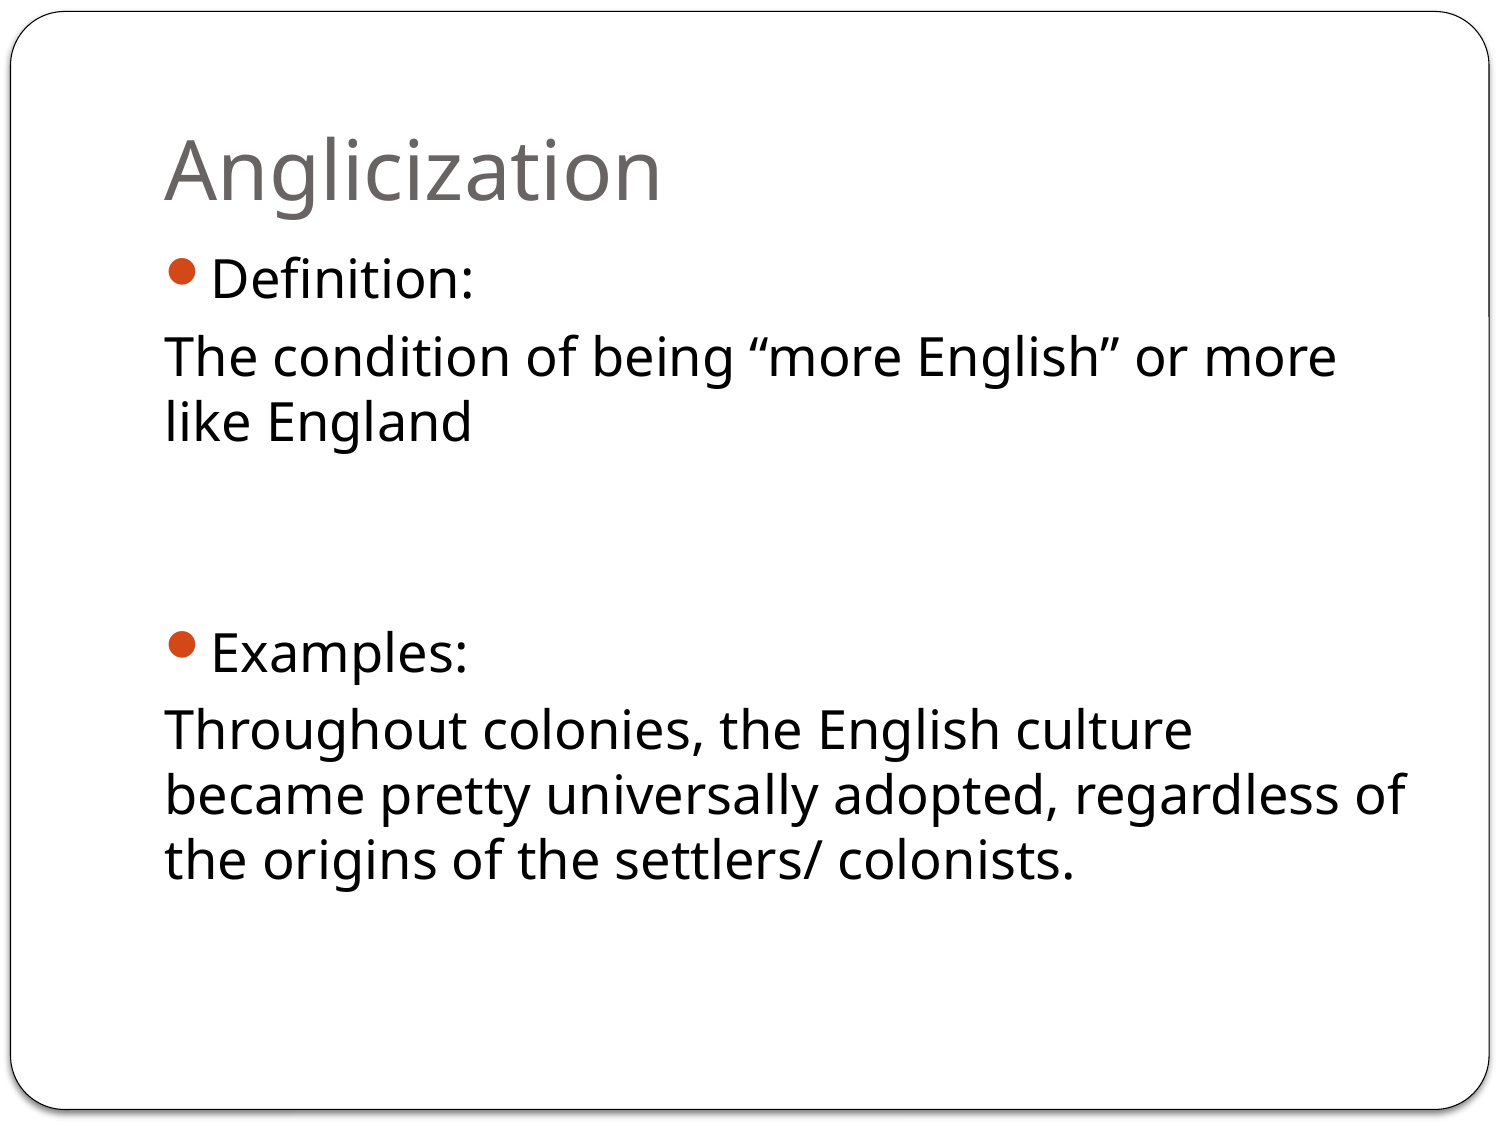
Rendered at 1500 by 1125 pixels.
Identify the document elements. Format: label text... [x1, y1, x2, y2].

title Anglicization [150, 45, 1425, 233]
list Definition: The condition of being “more English” or more like England Examples: Throughout colonies, the English culture became pretty universally adopted, regardless of the origins of the settlers/ colonists. [150, 237, 1425, 988]
